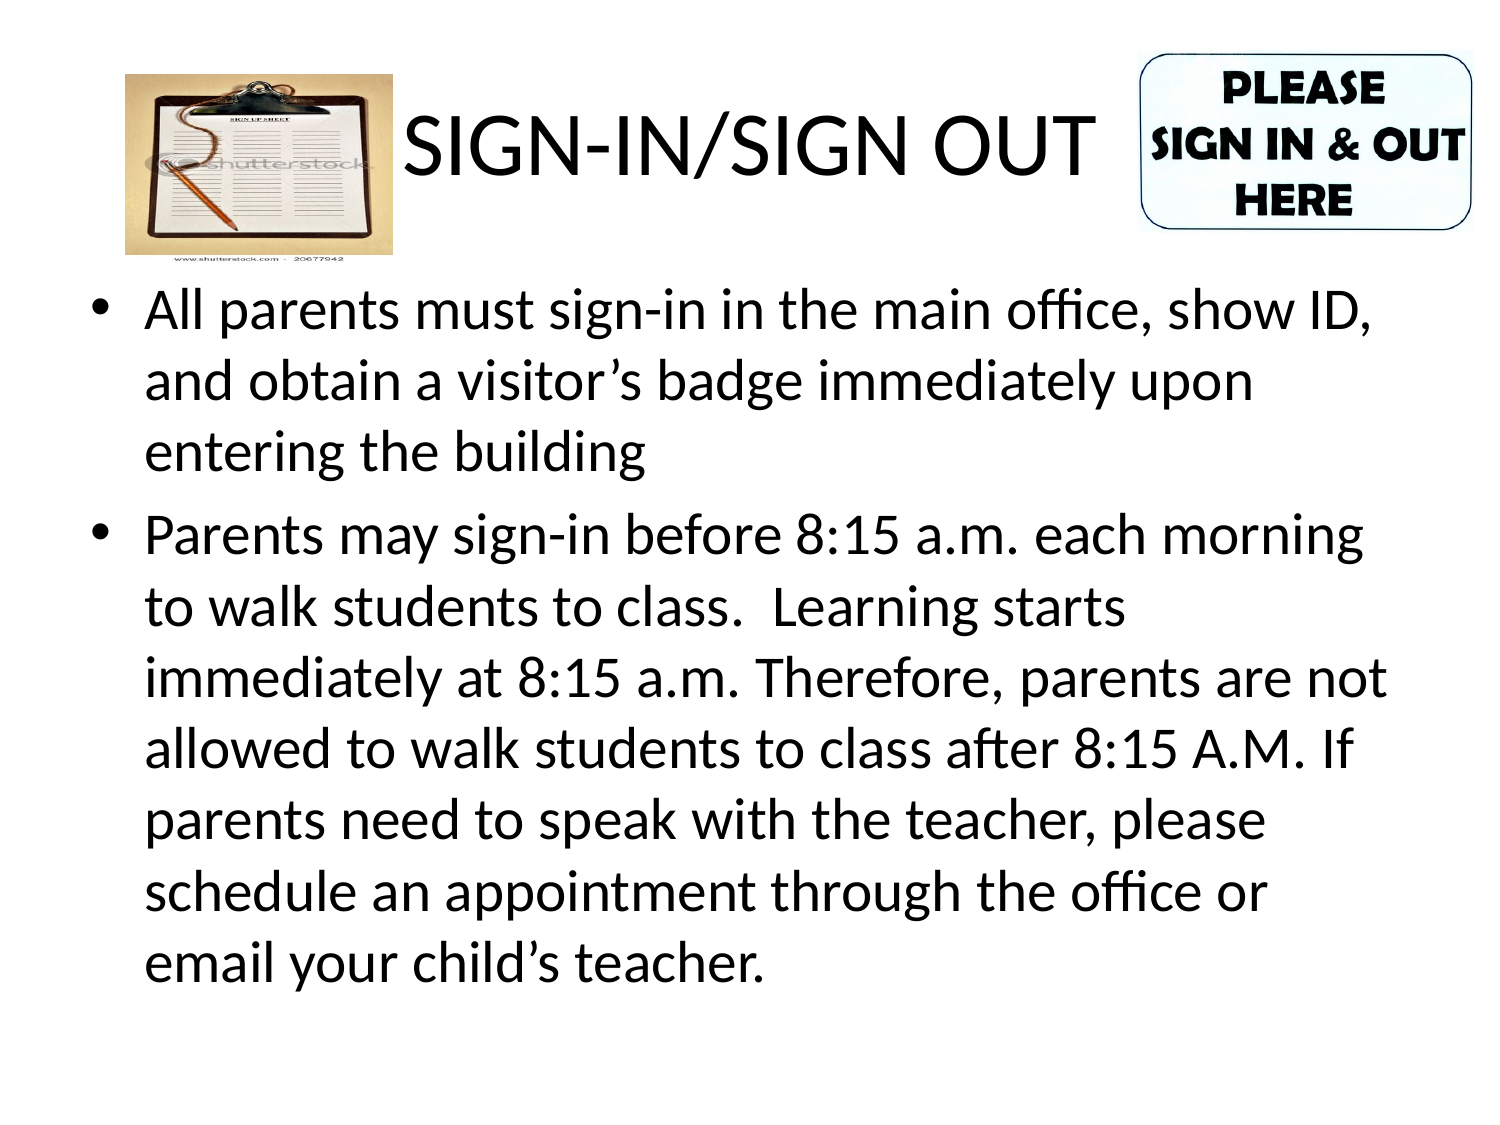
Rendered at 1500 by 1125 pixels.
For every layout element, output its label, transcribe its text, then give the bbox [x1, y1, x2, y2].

picture [1137, 50, 1475, 233]
title SIGN-IN/SIGN OUT [75, 45, 1425, 233]
picture [124, 74, 394, 263]
list All parents must sign-in in the main office, show ID, and obtain a visitor’s badge immediately upon entering the building Parents may sign-in before 8:15 a.m. each morning to walk students to class. Learning starts immediately at 8:15 a.m. Therefore, parents are not allowed to walk students to class after 8:15 A.M. If parents need to speak with the teacher, please schedule an appointment through the office or email your child’s teacher. [75, 262, 1425, 1005]
